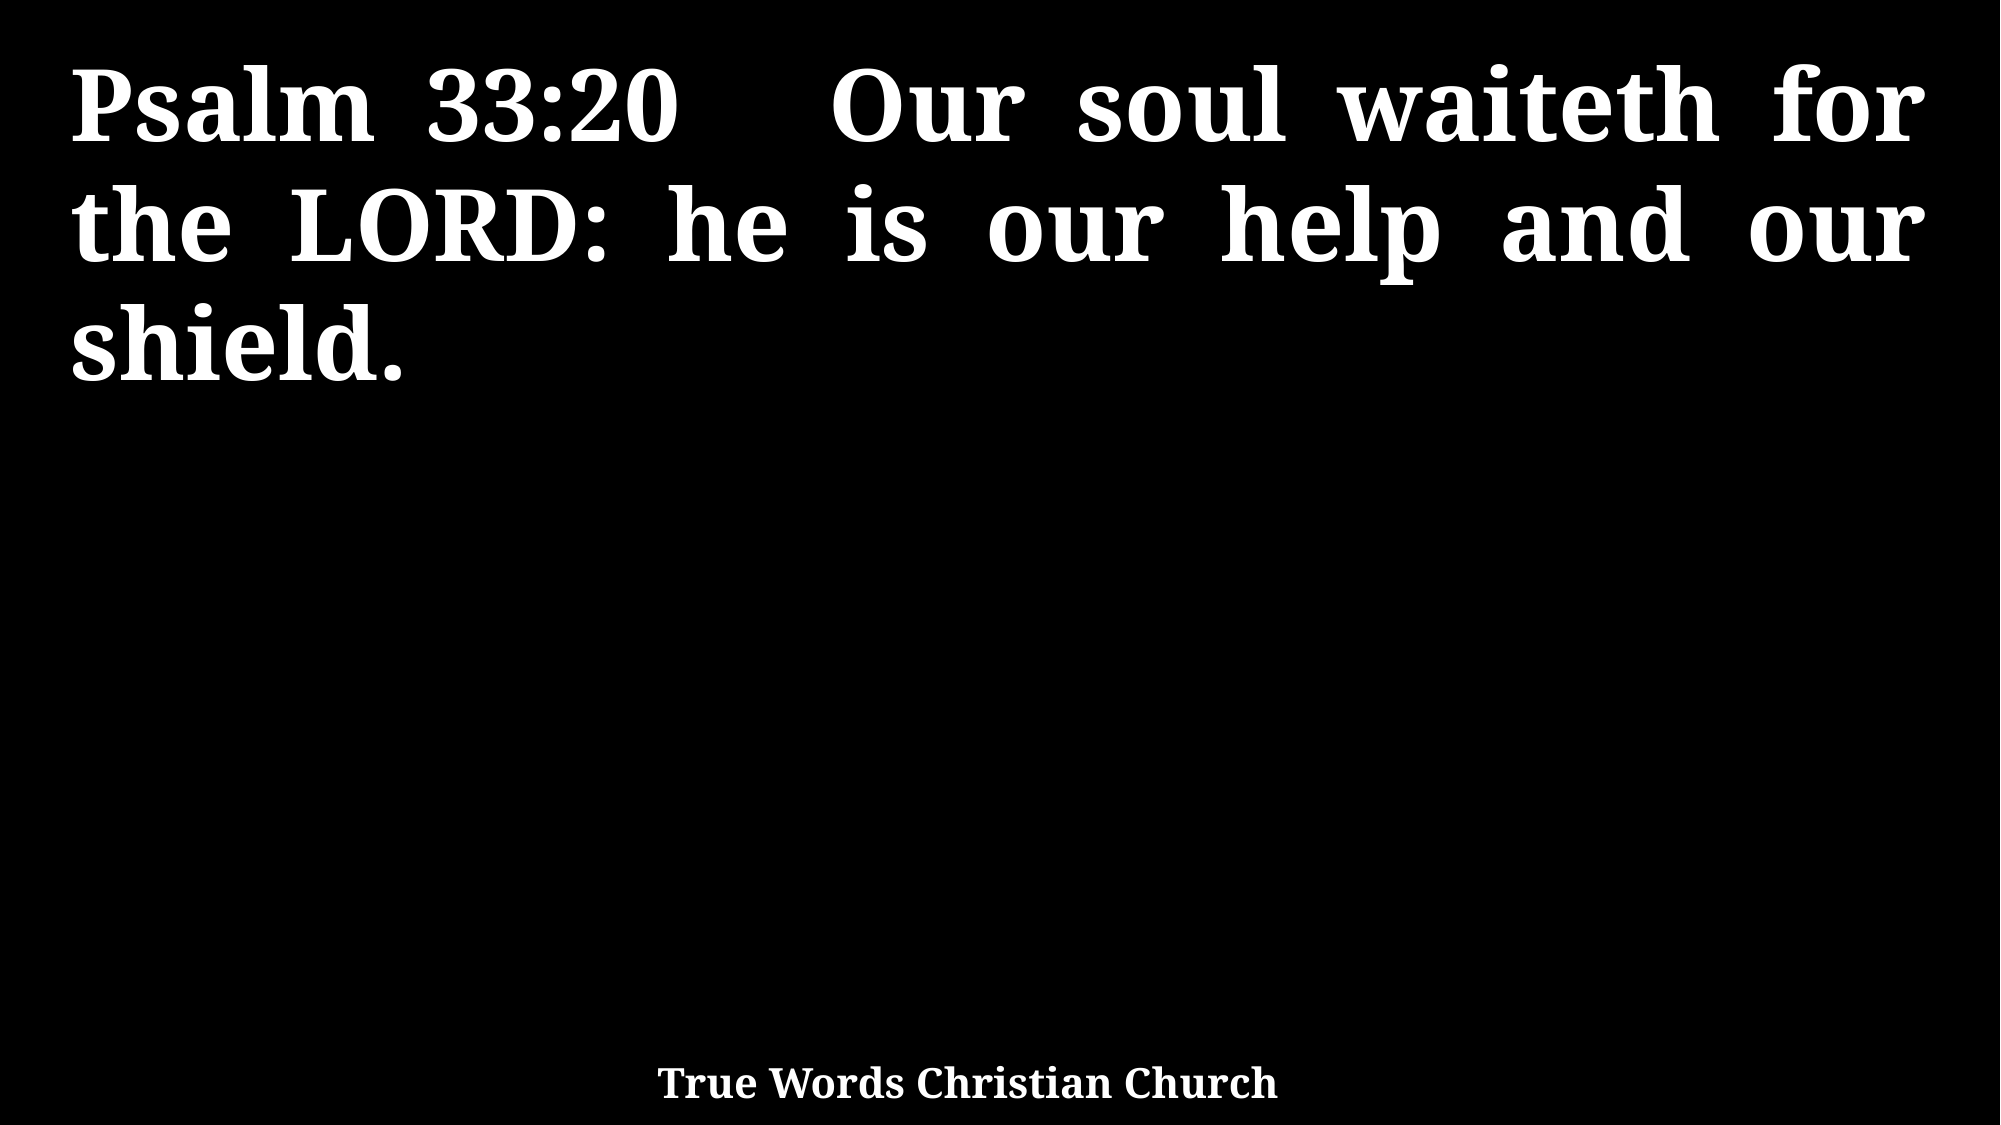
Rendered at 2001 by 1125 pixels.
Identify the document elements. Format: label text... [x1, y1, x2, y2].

text_box Psalm 33:20 Our soul waiteth for the LORD: he is our help and our shield. [55, 33, 1944, 409]
text_box True Words Christian Church [642, 1049, 1294, 1114]
